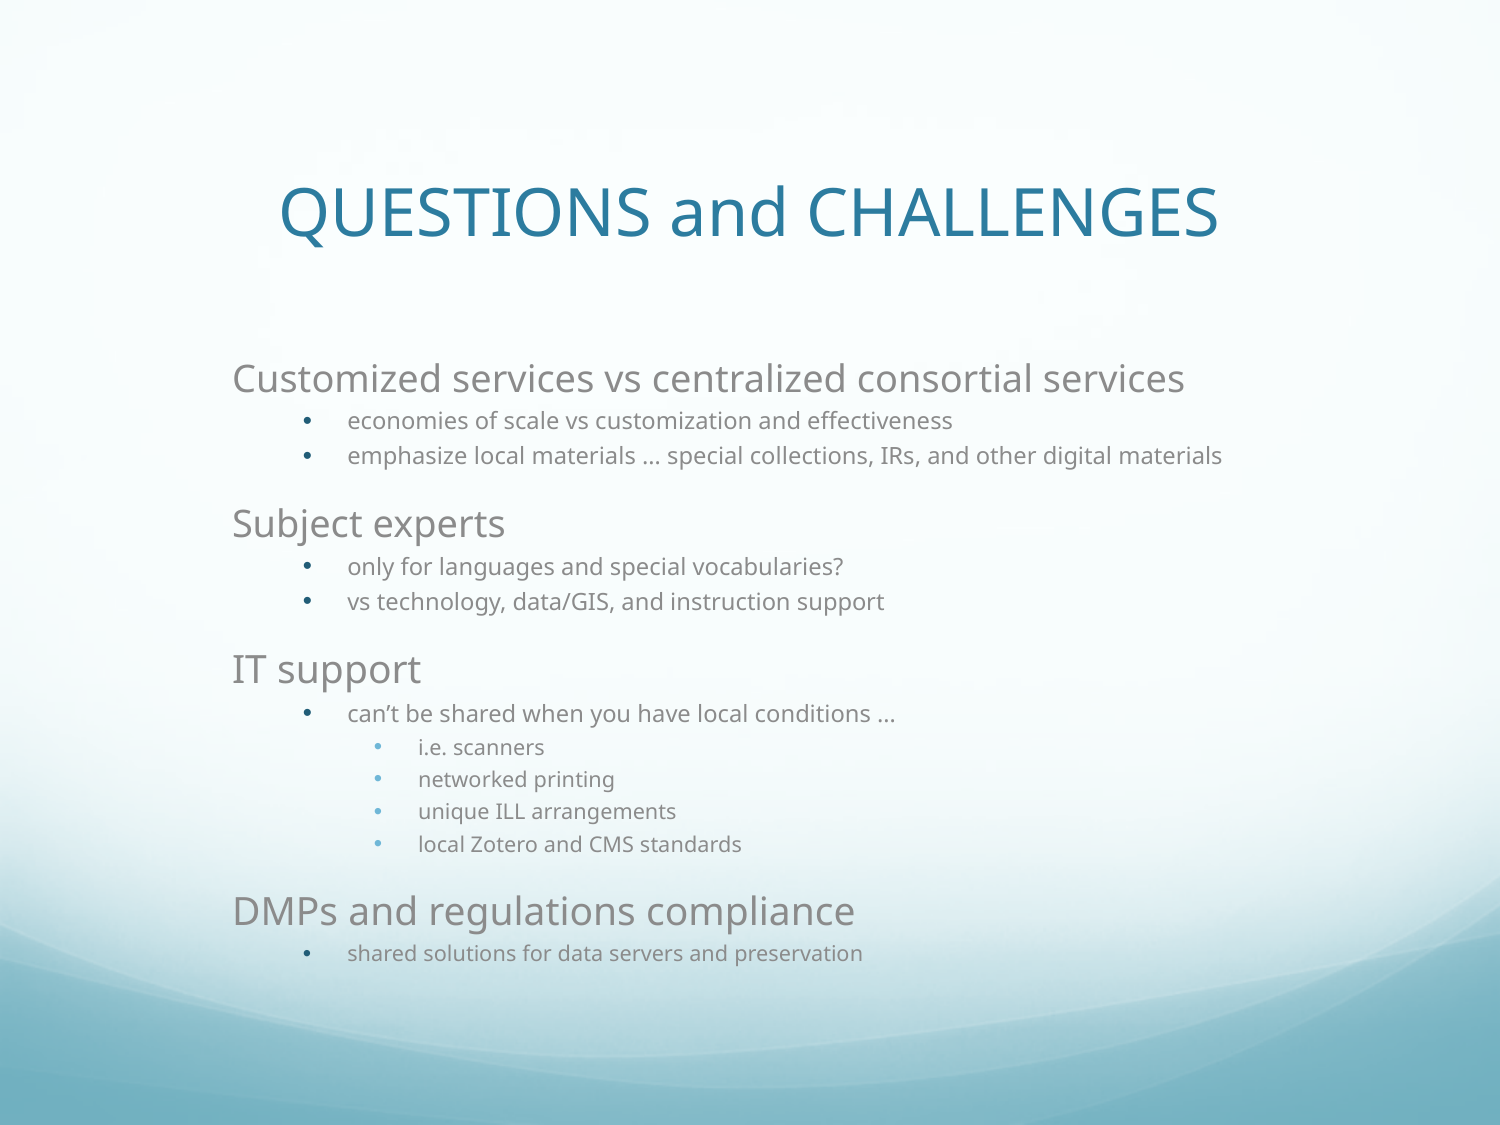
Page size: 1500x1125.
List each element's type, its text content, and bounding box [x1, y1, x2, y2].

subtitle Customized services vs centralized consortial services economies of scale vs customization and effectiveness emphasize local materials … special collections, IRs, and other digital materials Subject experts only for languages and special vocabularies? vs technology, data/GIS, and instruction support IT support can’t be shared when you have local conditions … i.e. scanners networked printing unique ILL arrangements local Zotero and CMS standards DMPs and regulations compliance shared solutions for data servers and preservation [217, 293, 1283, 1027]
title QUESTIONS and CHALLENGES [217, 87, 1283, 258]
